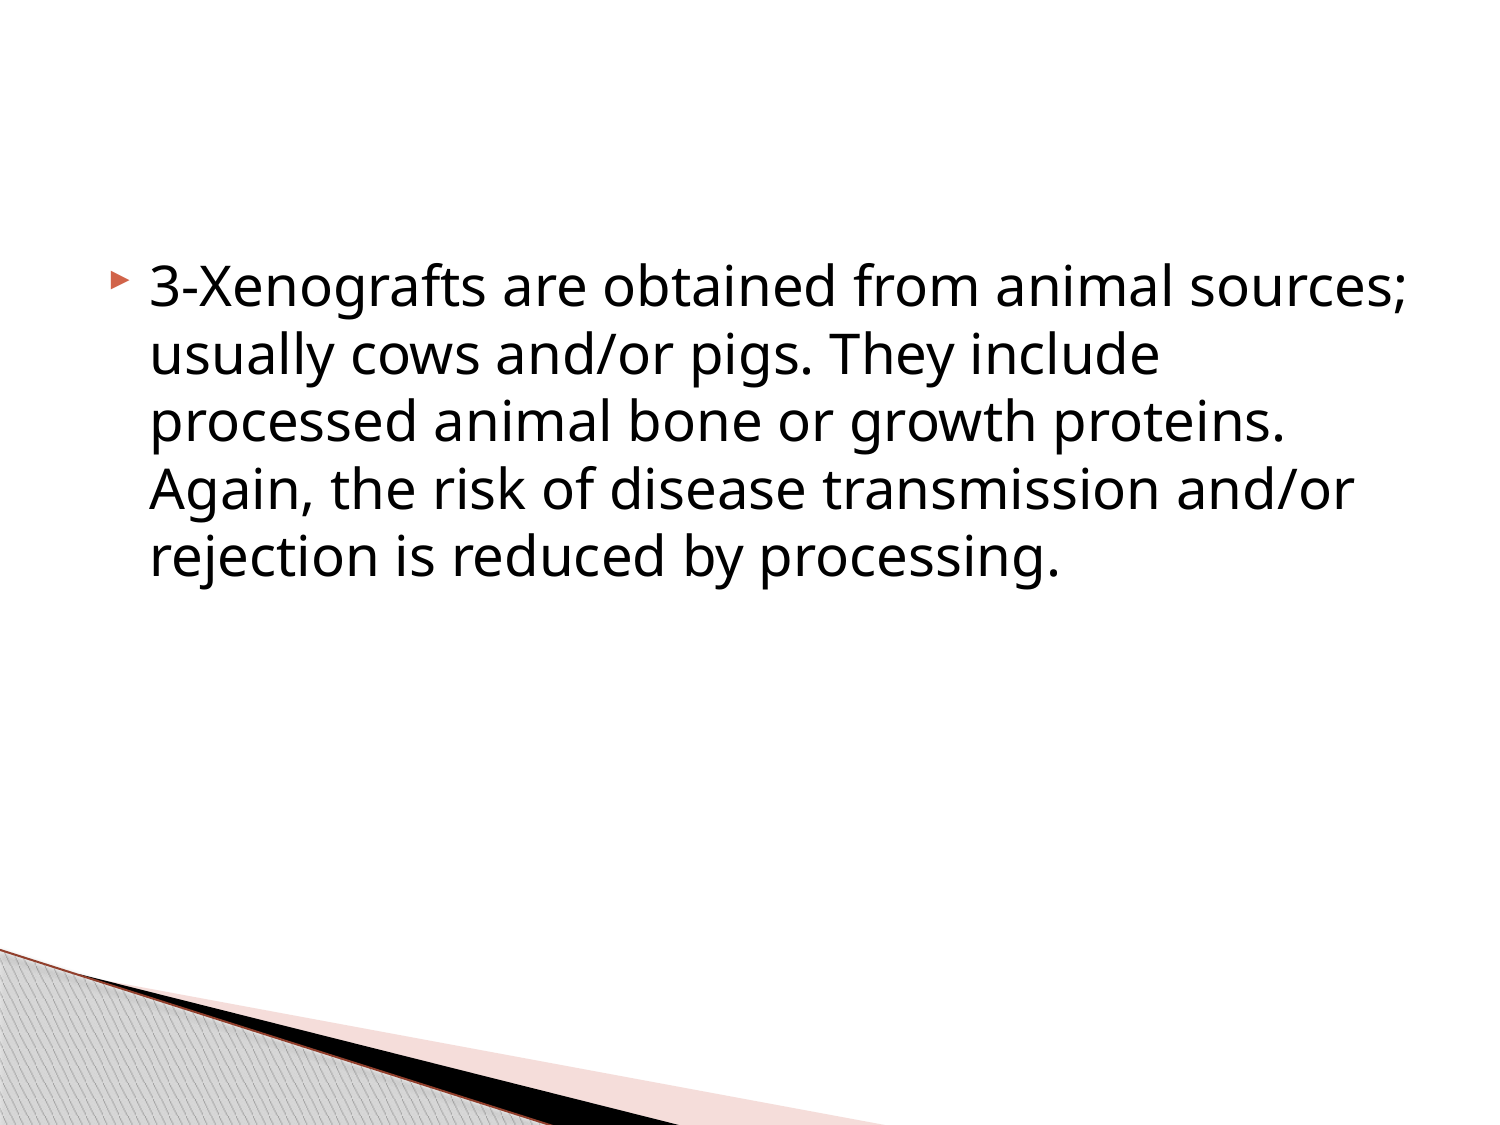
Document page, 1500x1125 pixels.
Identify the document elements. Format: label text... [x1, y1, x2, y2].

list 3-Xenografts are obtained from animal sources; usually cows and/or pigs. They include processed animal bone or growth proteins. Again, the risk of disease transmission and/or rejection is reduced by processing. [75, 243, 1425, 986]
